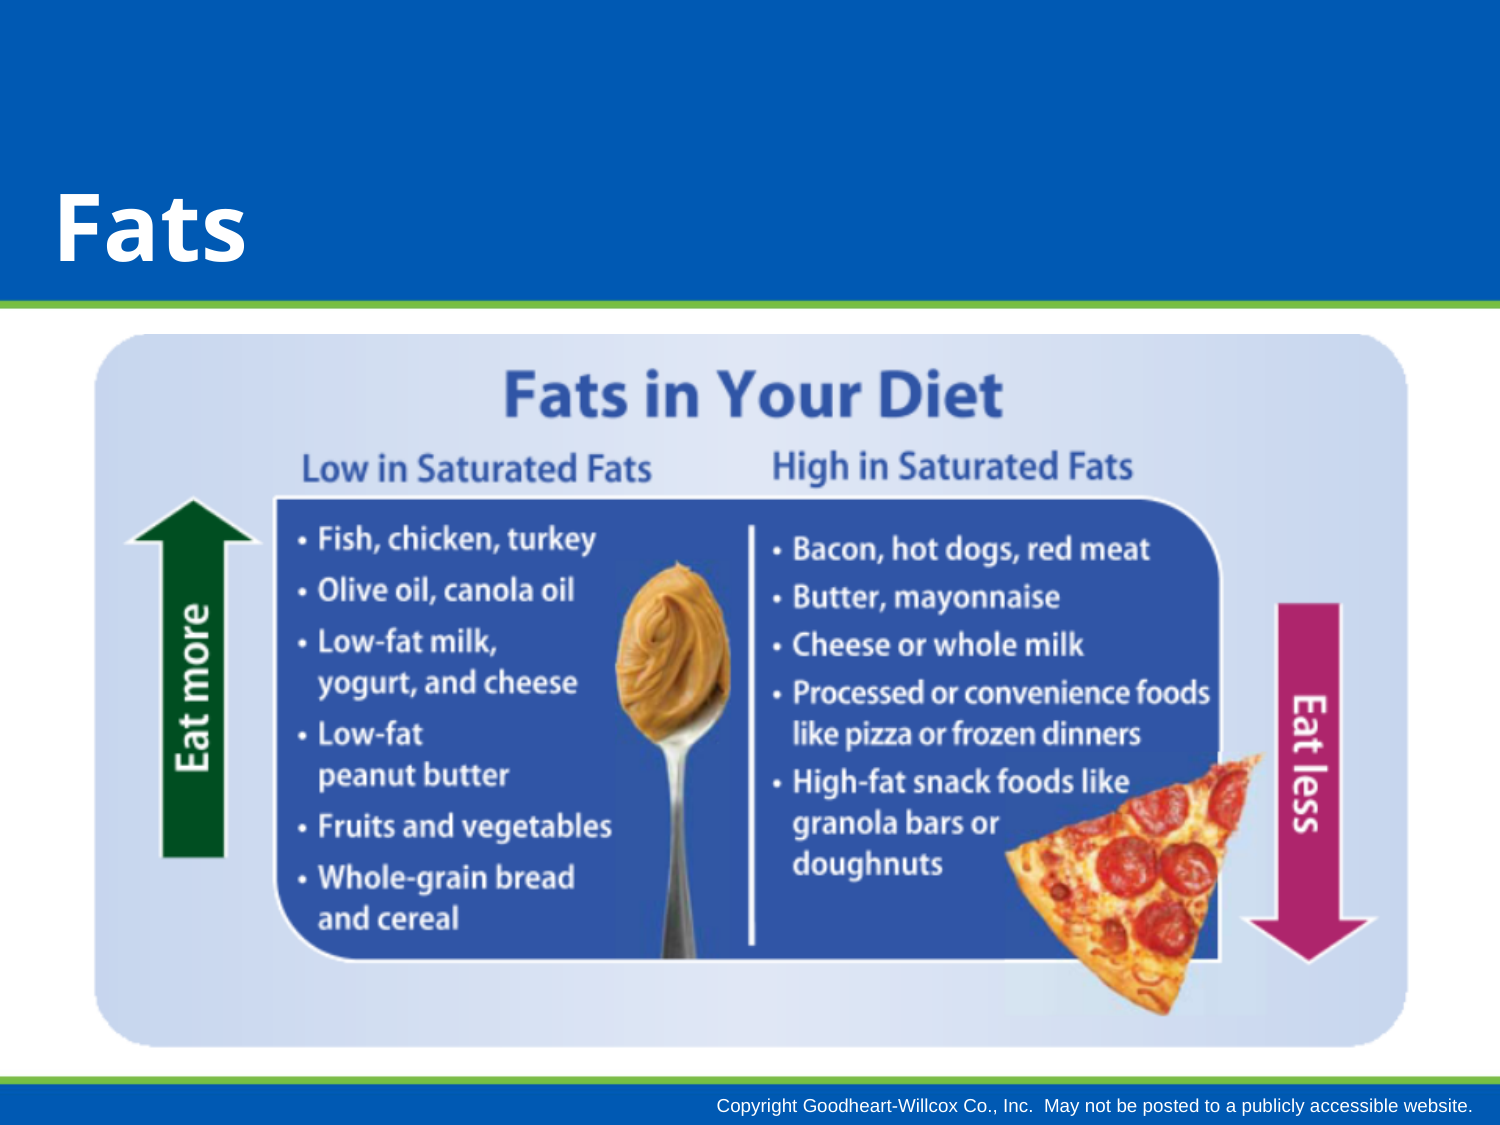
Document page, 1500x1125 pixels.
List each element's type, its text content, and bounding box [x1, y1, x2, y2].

picture [0, 0, 1500, 1125]
title Fats [37, 39, 1463, 288]
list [85, 334, 1415, 1054]
